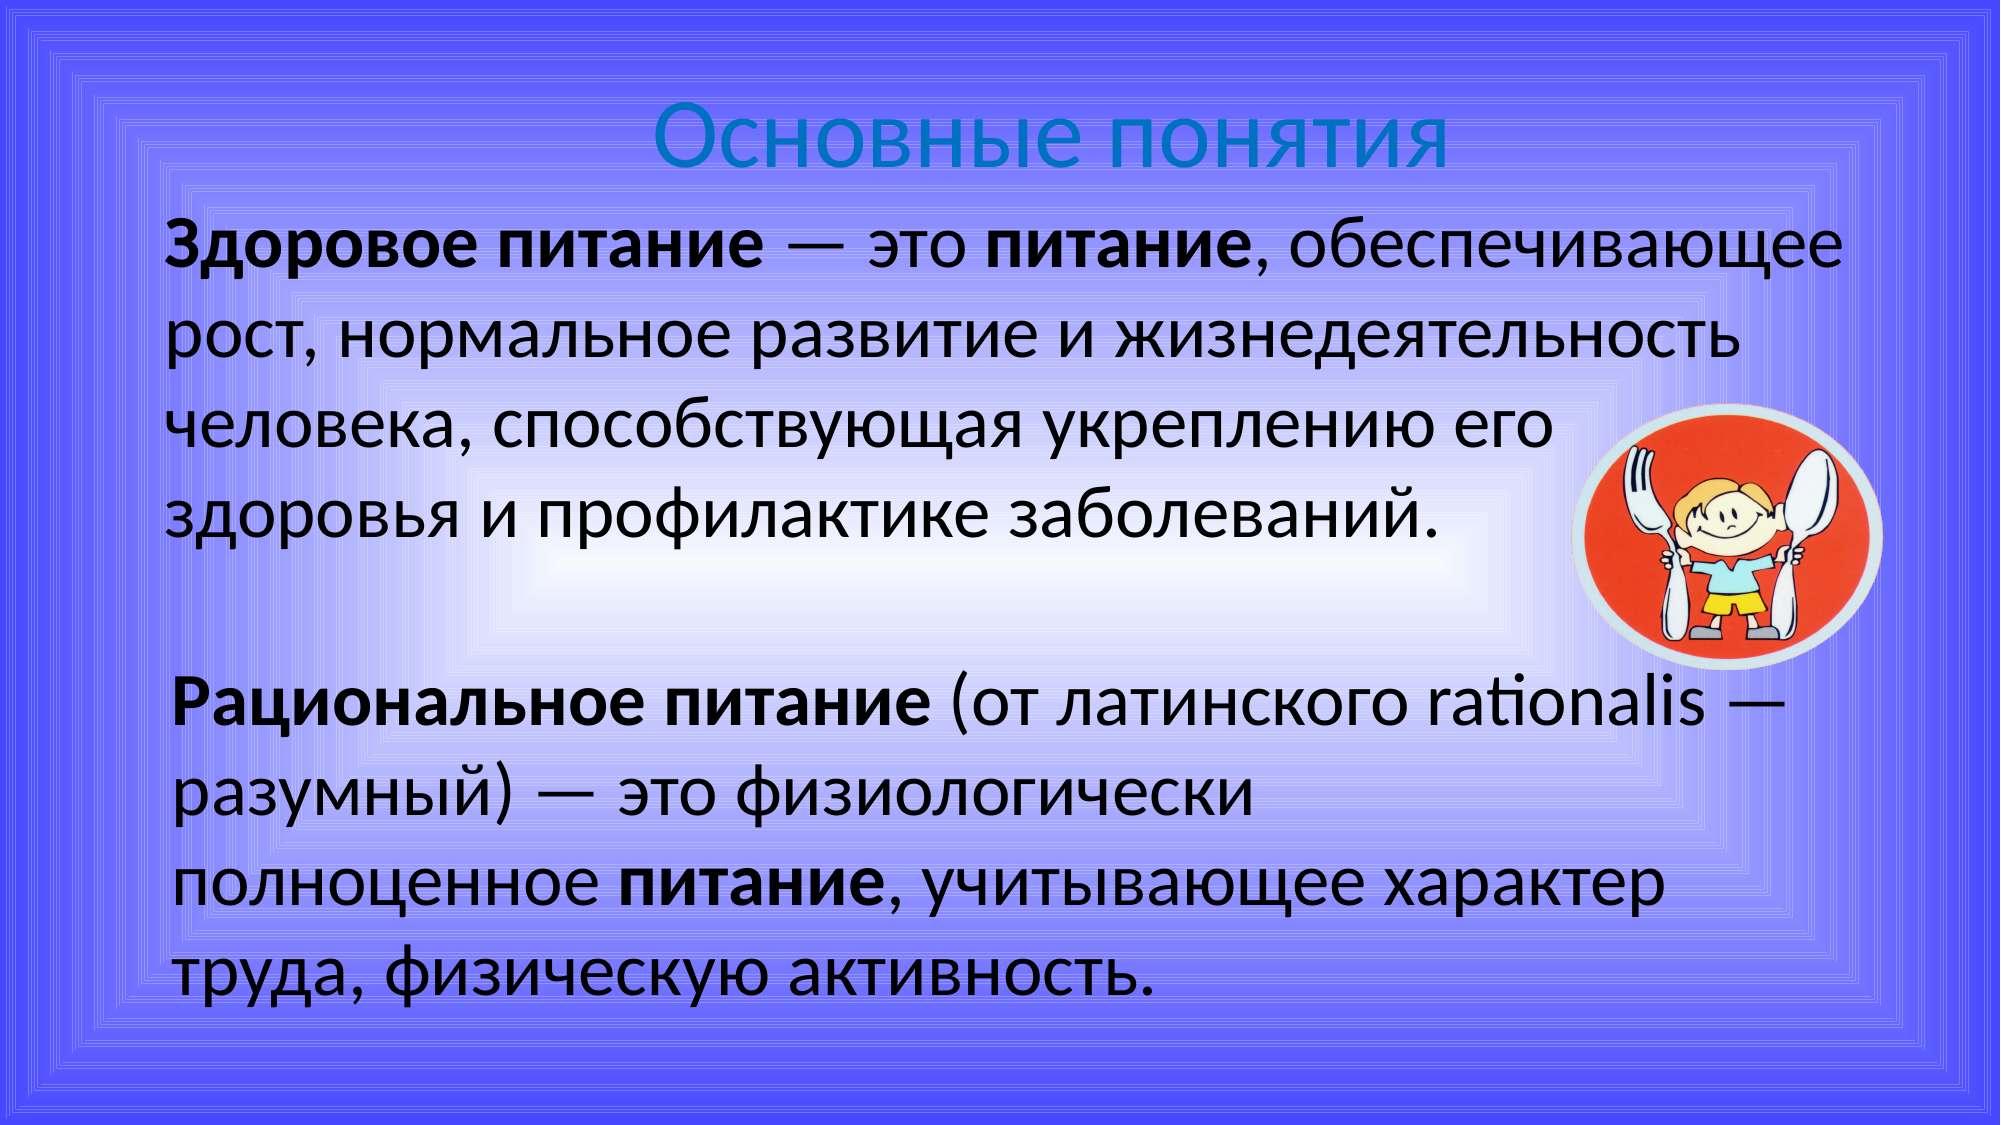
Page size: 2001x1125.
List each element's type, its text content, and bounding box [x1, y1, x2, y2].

text_box Основные понятия [637, 60, 1469, 184]
text_box Здоровое питание — это питание, обеспечивающее рост, нормальное развитие и жизнедеятельность человека, способствующая укреплению его здоровья и профилактике заболеваний. [149, 184, 1862, 560]
picture [1554, 402, 1897, 671]
text_box Рациональное питание (от латинского rationalis — разумный) — это физиологически полноценное питание, учитывающее характер труда, физическую активность. [157, 643, 1844, 1019]
